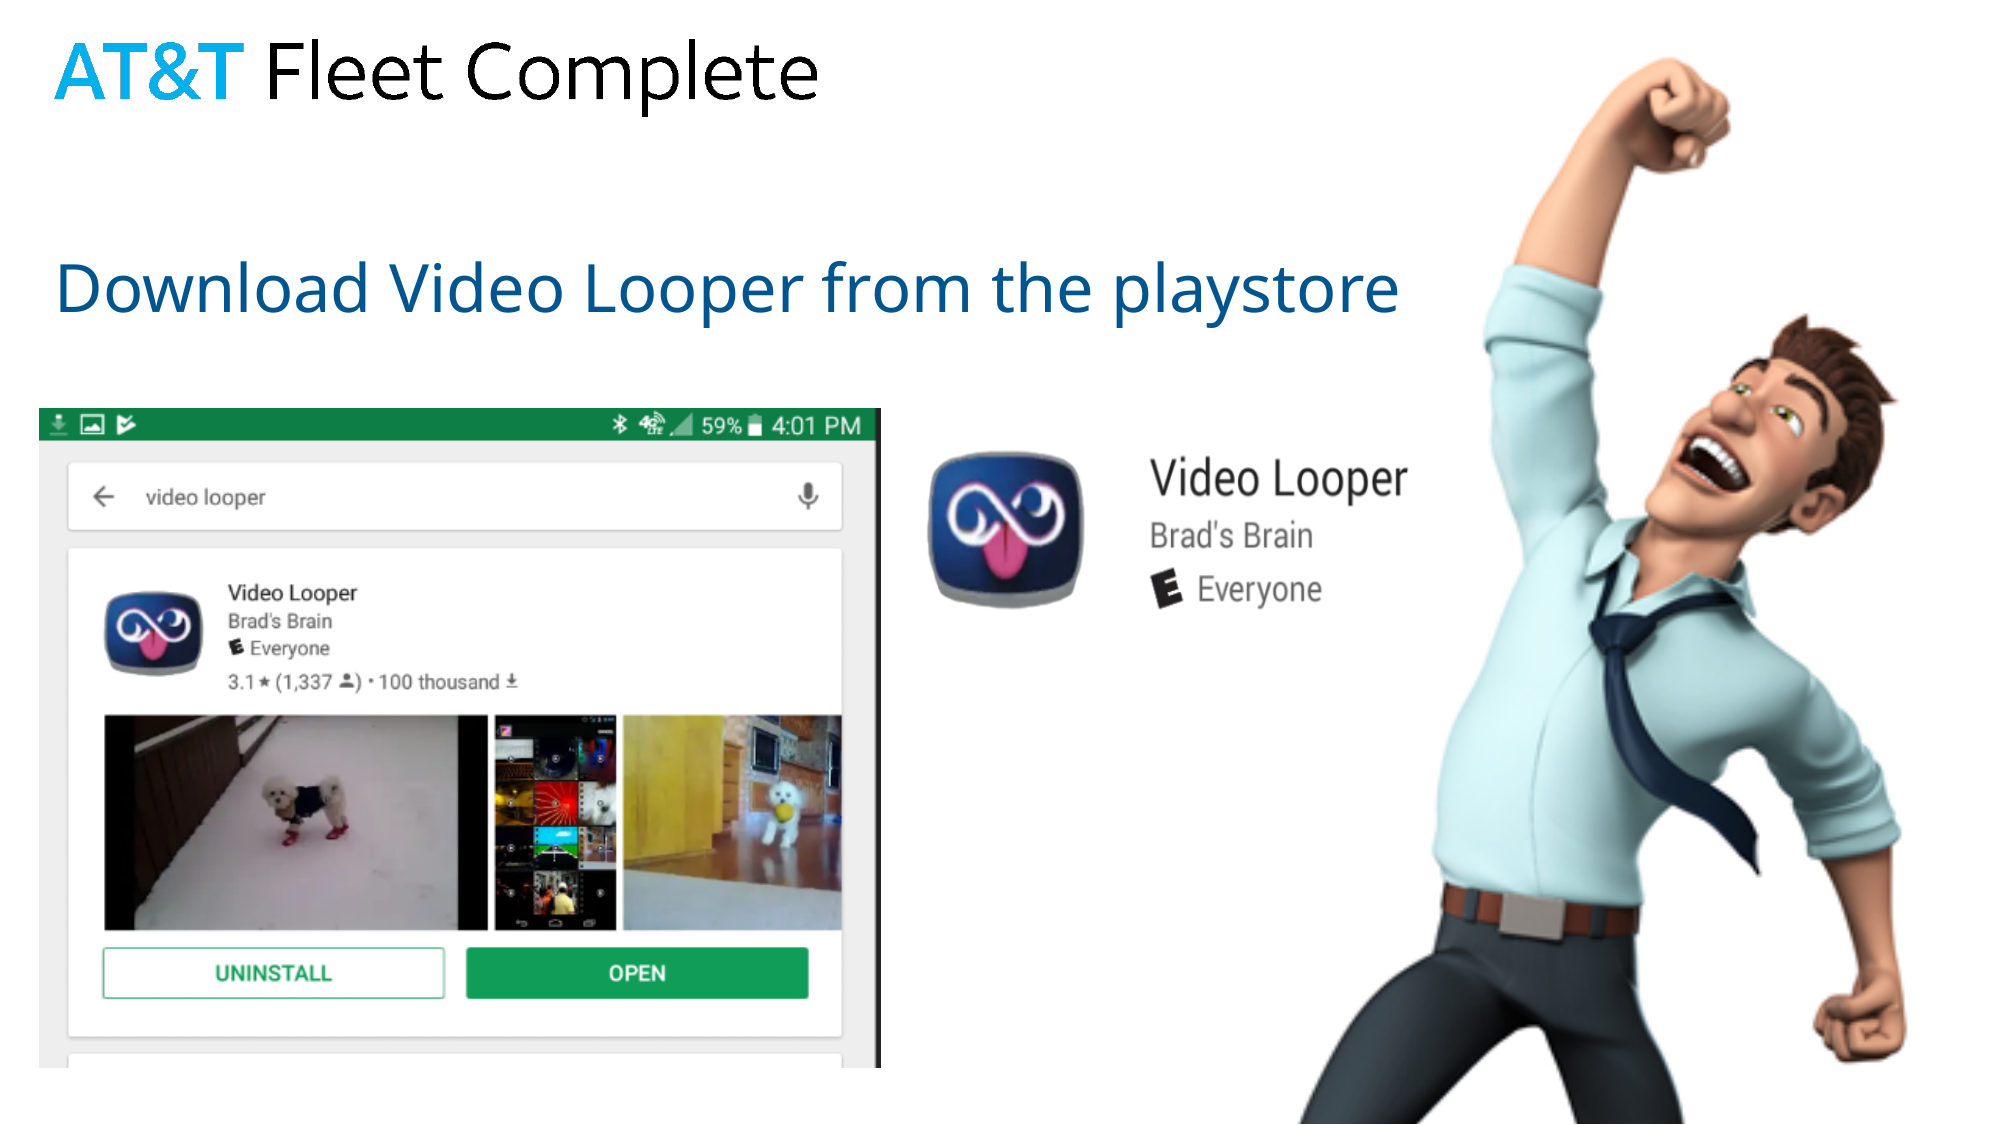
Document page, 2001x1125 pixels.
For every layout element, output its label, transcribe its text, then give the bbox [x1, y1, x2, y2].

title Download Video Looper from the playstore [39, 214, 1464, 368]
picture [26, 18, 849, 130]
picture [921, 33, 2001, 1124]
picture [39, 408, 881, 1068]
